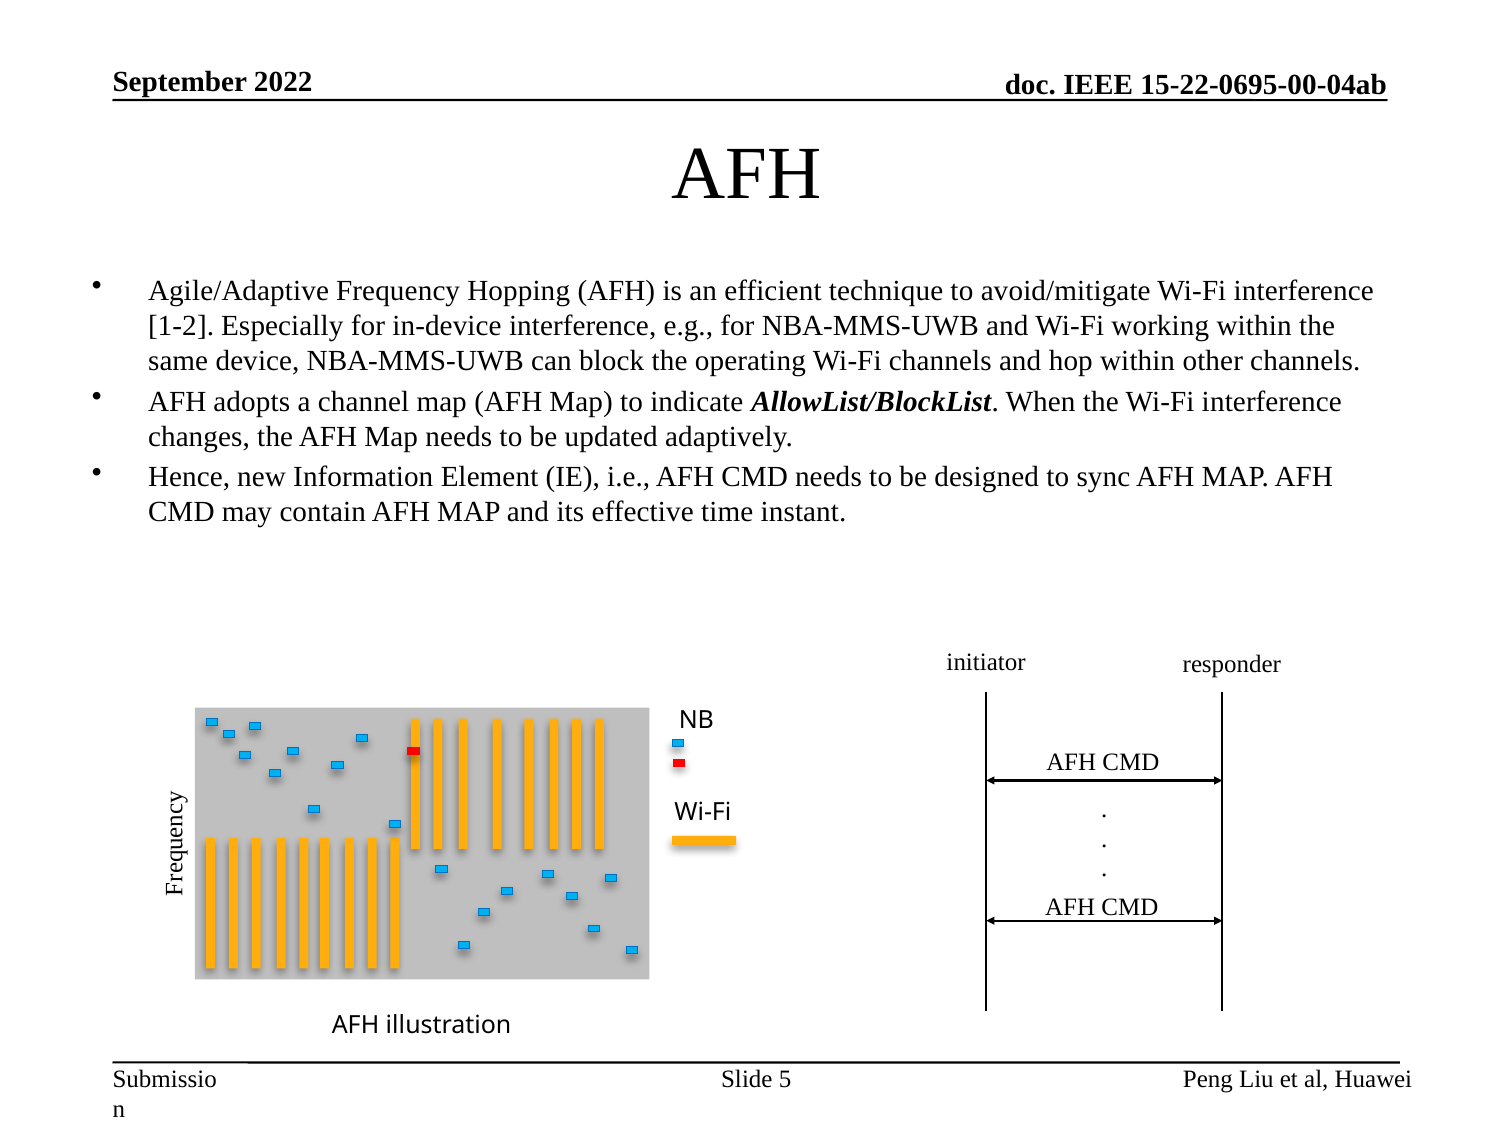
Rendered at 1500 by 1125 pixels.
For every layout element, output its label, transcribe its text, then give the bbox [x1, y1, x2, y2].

text_box initiator [931, 638, 1041, 684]
text_box [319, 838, 329, 969]
text_box [458, 718, 468, 849]
text_box AFH CMD [1031, 737, 1175, 779]
text_box AFH CMD [1030, 883, 1174, 920]
text_box [594, 718, 604, 849]
text_box . . . [1086, 788, 1123, 883]
text_box [390, 839, 400, 969]
text_box [605, 874, 617, 882]
text_box [407, 747, 420, 755]
text_box [458, 941, 470, 949]
text_box [228, 838, 238, 969]
text_box AFH illustration [317, 1000, 527, 1046]
text_box [673, 759, 685, 767]
text_box NB [663, 695, 729, 741]
text_box Frequency [150, 776, 195, 912]
slide_number Slide 5 [712, 1062, 800, 1093]
text_box [249, 722, 261, 730]
text_box [672, 741, 684, 747]
text_box [433, 718, 443, 849]
text_box [549, 718, 559, 849]
text_box [524, 718, 534, 849]
text_box responder [1167, 639, 1296, 685]
text_box [410, 718, 420, 747]
text_box [223, 730, 235, 738]
footer Peng Liu et al, Huawei [900, 1062, 1413, 1093]
text_box [299, 838, 309, 969]
text_box [478, 908, 490, 916]
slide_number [112, 62, 375, 98]
text_box [239, 751, 251, 759]
text_box [331, 761, 344, 769]
list Agile/Adaptive Frequency Hopping (AFH) is an efficient technique to avoid/mitigate Wi-Fi interference [1-2]. Especially for in-device interference, e.g., for NBA-MMS-UWB and Wi-Fi working within the same device, NBA-MMS-UWB can block the operating Wi-Fi channels and hop within other channels. AFH adopts a channel map (AFH Map) to indicate AllowList/BlockList. When the Wi-Fi interference changes, the AFH Map needs to be updated adaptively. Hence, new Information Element (IE), i.e., AFH CMD needs to be designed to sync AFH MAP. AFH CMD may contain AFH MAP and its effective time instant. [76, 263, 1413, 636]
title AFH [109, 81, 1385, 257]
text_box [672, 835, 737, 845]
text_box [588, 925, 600, 932]
text_box [344, 838, 354, 969]
text_box [367, 838, 377, 969]
text_box [542, 870, 554, 878]
text_box [194, 707, 650, 980]
text_box [276, 838, 286, 969]
text_box [356, 734, 368, 742]
text_box [626, 946, 638, 954]
text_box [566, 892, 578, 900]
text_box [251, 838, 261, 969]
text_box [269, 769, 281, 777]
text_box [572, 718, 582, 849]
text_box Wi-Fi [659, 788, 747, 833]
text_box [435, 865, 448, 873]
text_box [206, 838, 216, 969]
text_box [308, 805, 320, 813]
text_box [492, 718, 502, 849]
text_box [410, 766, 420, 849]
text_box [501, 887, 513, 895]
text_box [287, 747, 299, 755]
text_box [206, 718, 218, 726]
text_box [389, 820, 401, 828]
